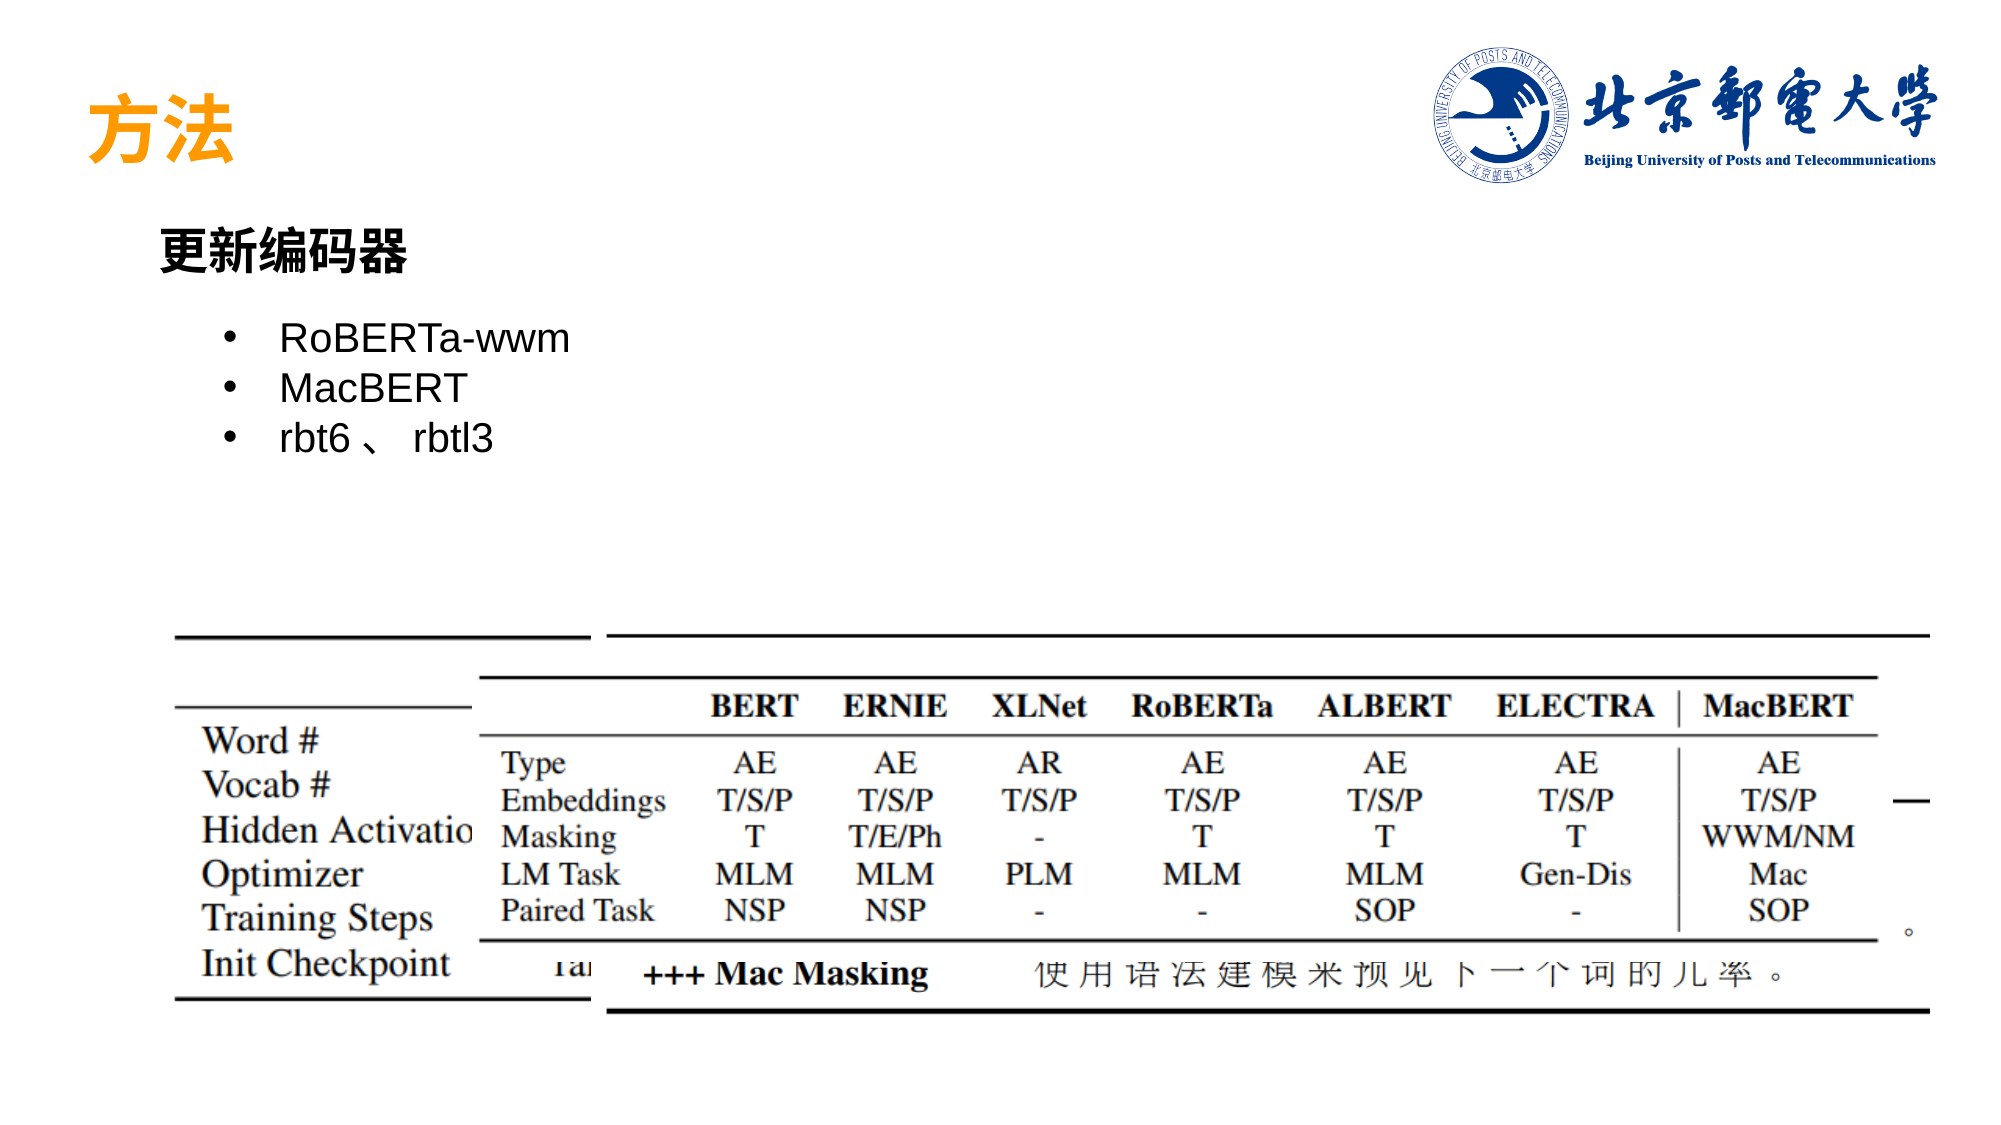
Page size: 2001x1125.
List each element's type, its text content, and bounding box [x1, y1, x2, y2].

picture [1418, 35, 1952, 196]
picture [136, 603, 1930, 1028]
text_box RoBERTa-wwm MacBERT rbt6、rbtl3 [208, 303, 1396, 469]
text_box 更新编码器 [143, 212, 1332, 288]
text_box 方法 [71, 74, 1072, 180]
